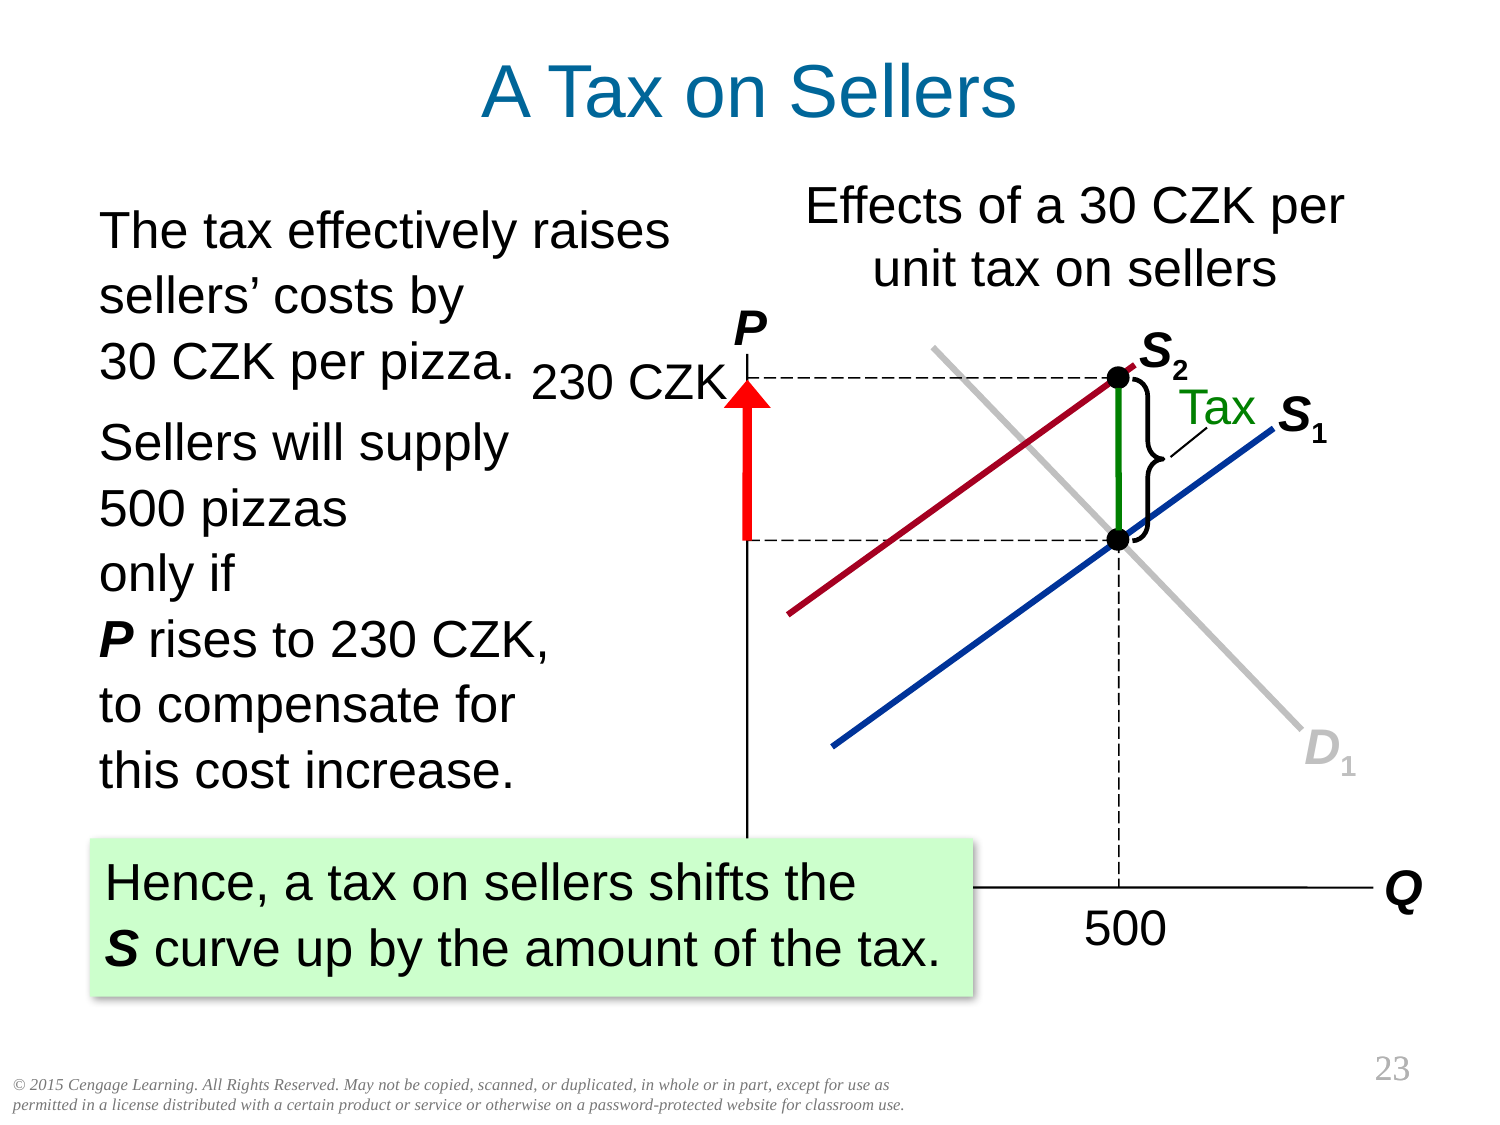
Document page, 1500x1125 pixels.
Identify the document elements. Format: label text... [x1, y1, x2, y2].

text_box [787, 549, 1215, 616]
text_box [1178, 346, 1381, 782]
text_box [715, 288, 1442, 924]
text_box Hence, a tax on sellers shifts the S curve up by the amount of the tax. [89, 838, 973, 997]
text_box The tax effectively raises sellers’ costs by 30 CZK per pizza. Sellers will supply 500 pizzas only if P rises to 230 CZK, to compensate for this cost increase. [84, 185, 740, 813]
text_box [787, 309, 1215, 365]
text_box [1132, 366, 1272, 542]
text_box Effects of a 30 CZK per unit tax on sellers [789, 164, 1361, 286]
title A Tax on Sellers [0, 34, 1500, 141]
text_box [521, 348, 1130, 543]
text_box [554, 550, 1175, 957]
